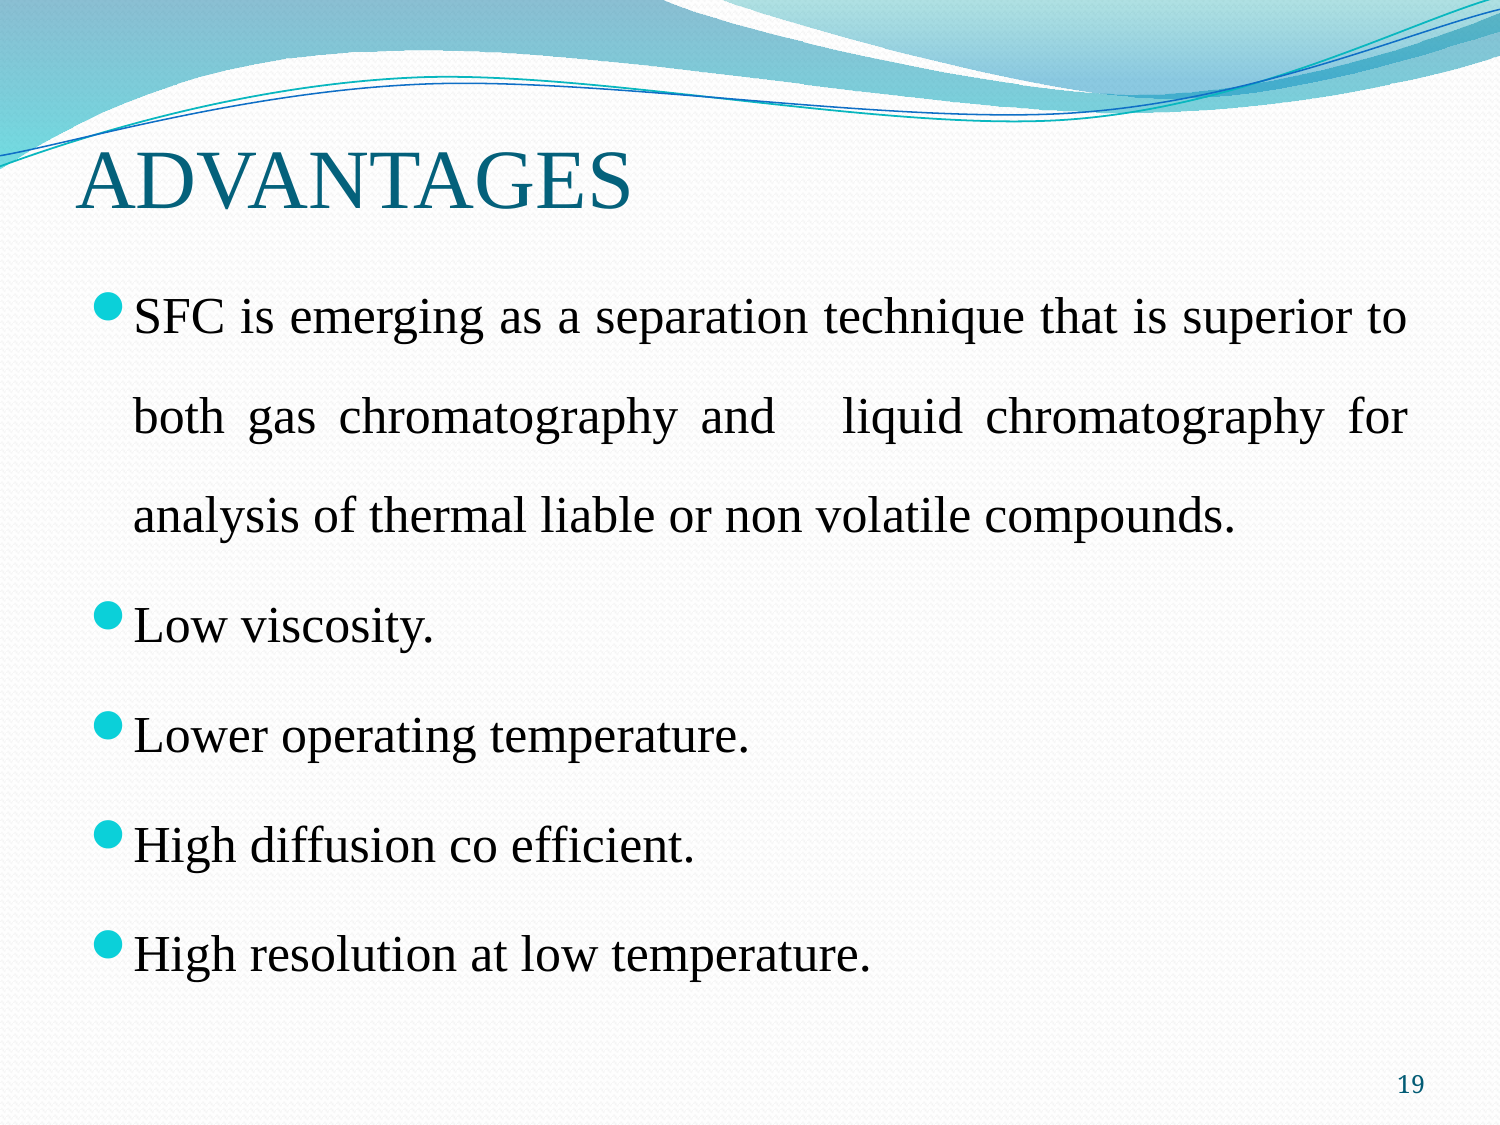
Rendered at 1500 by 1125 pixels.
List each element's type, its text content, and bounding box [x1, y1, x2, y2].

title ADVANTAGES [75, 115, 1425, 225]
slide_number 19 [1299, 1042, 1425, 1103]
list SFC is emerging as a separation technique that is superior to both gas chromatography and liquid chromatography for analysis of thermal liable or non volatile compounds. Low viscosity. Lower operating temperature. High diffusion co efficient. High resolution at low temperature. [75, 237, 1425, 1005]
